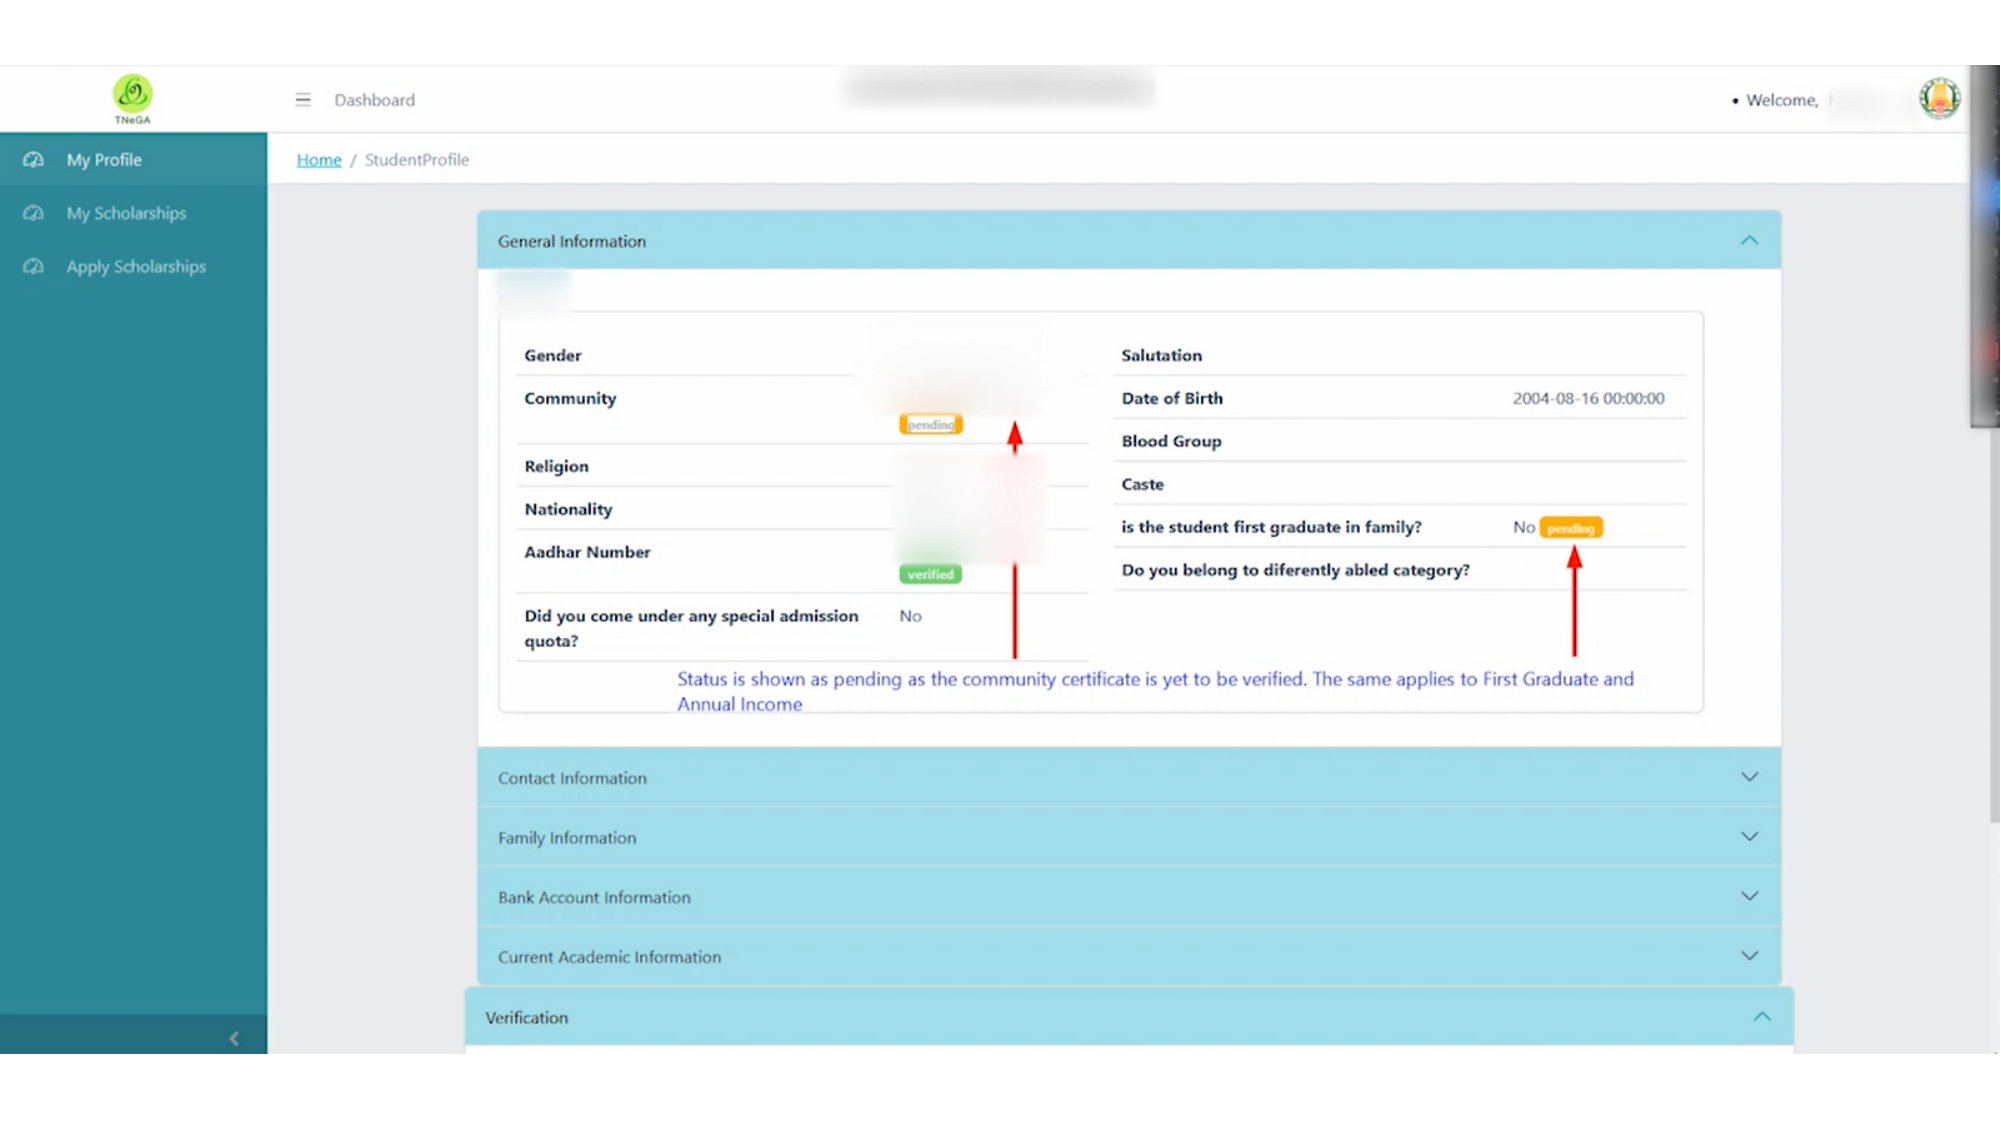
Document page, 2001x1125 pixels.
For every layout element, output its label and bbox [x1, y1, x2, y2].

picture [0, 65, 2000, 1054]
